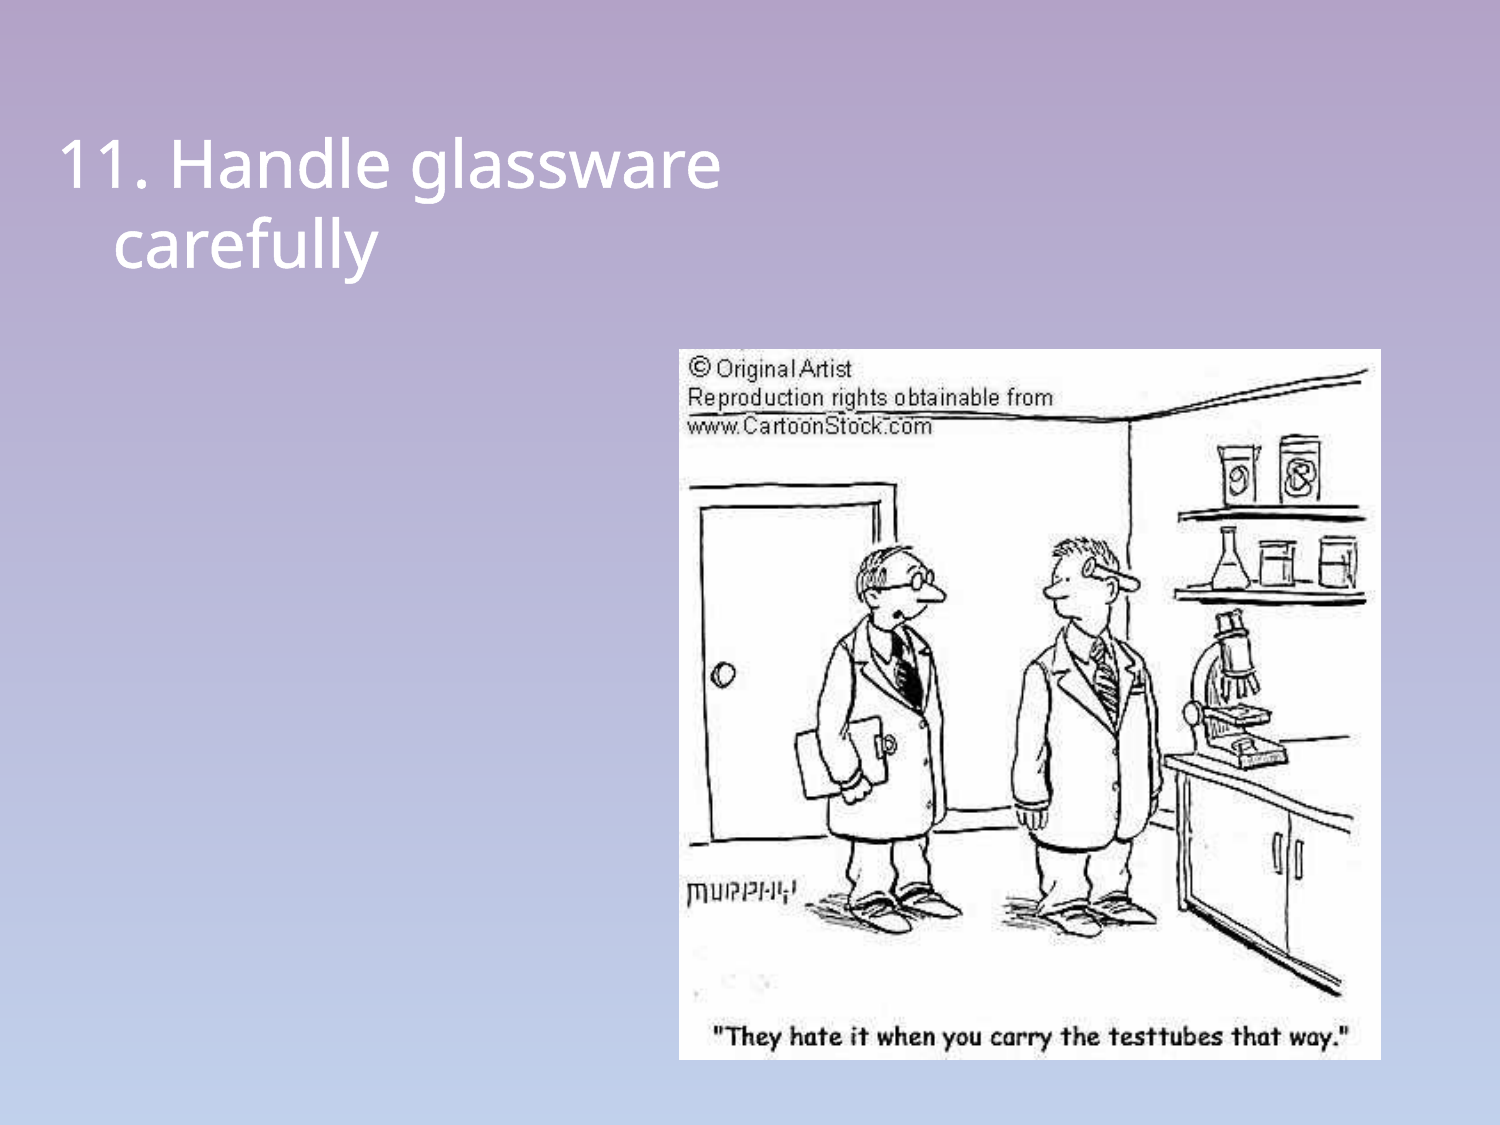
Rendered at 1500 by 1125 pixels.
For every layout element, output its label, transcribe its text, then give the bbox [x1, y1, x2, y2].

picture [678, 349, 1381, 1061]
list 11. Handle glassware carefully [41, 113, 847, 857]
